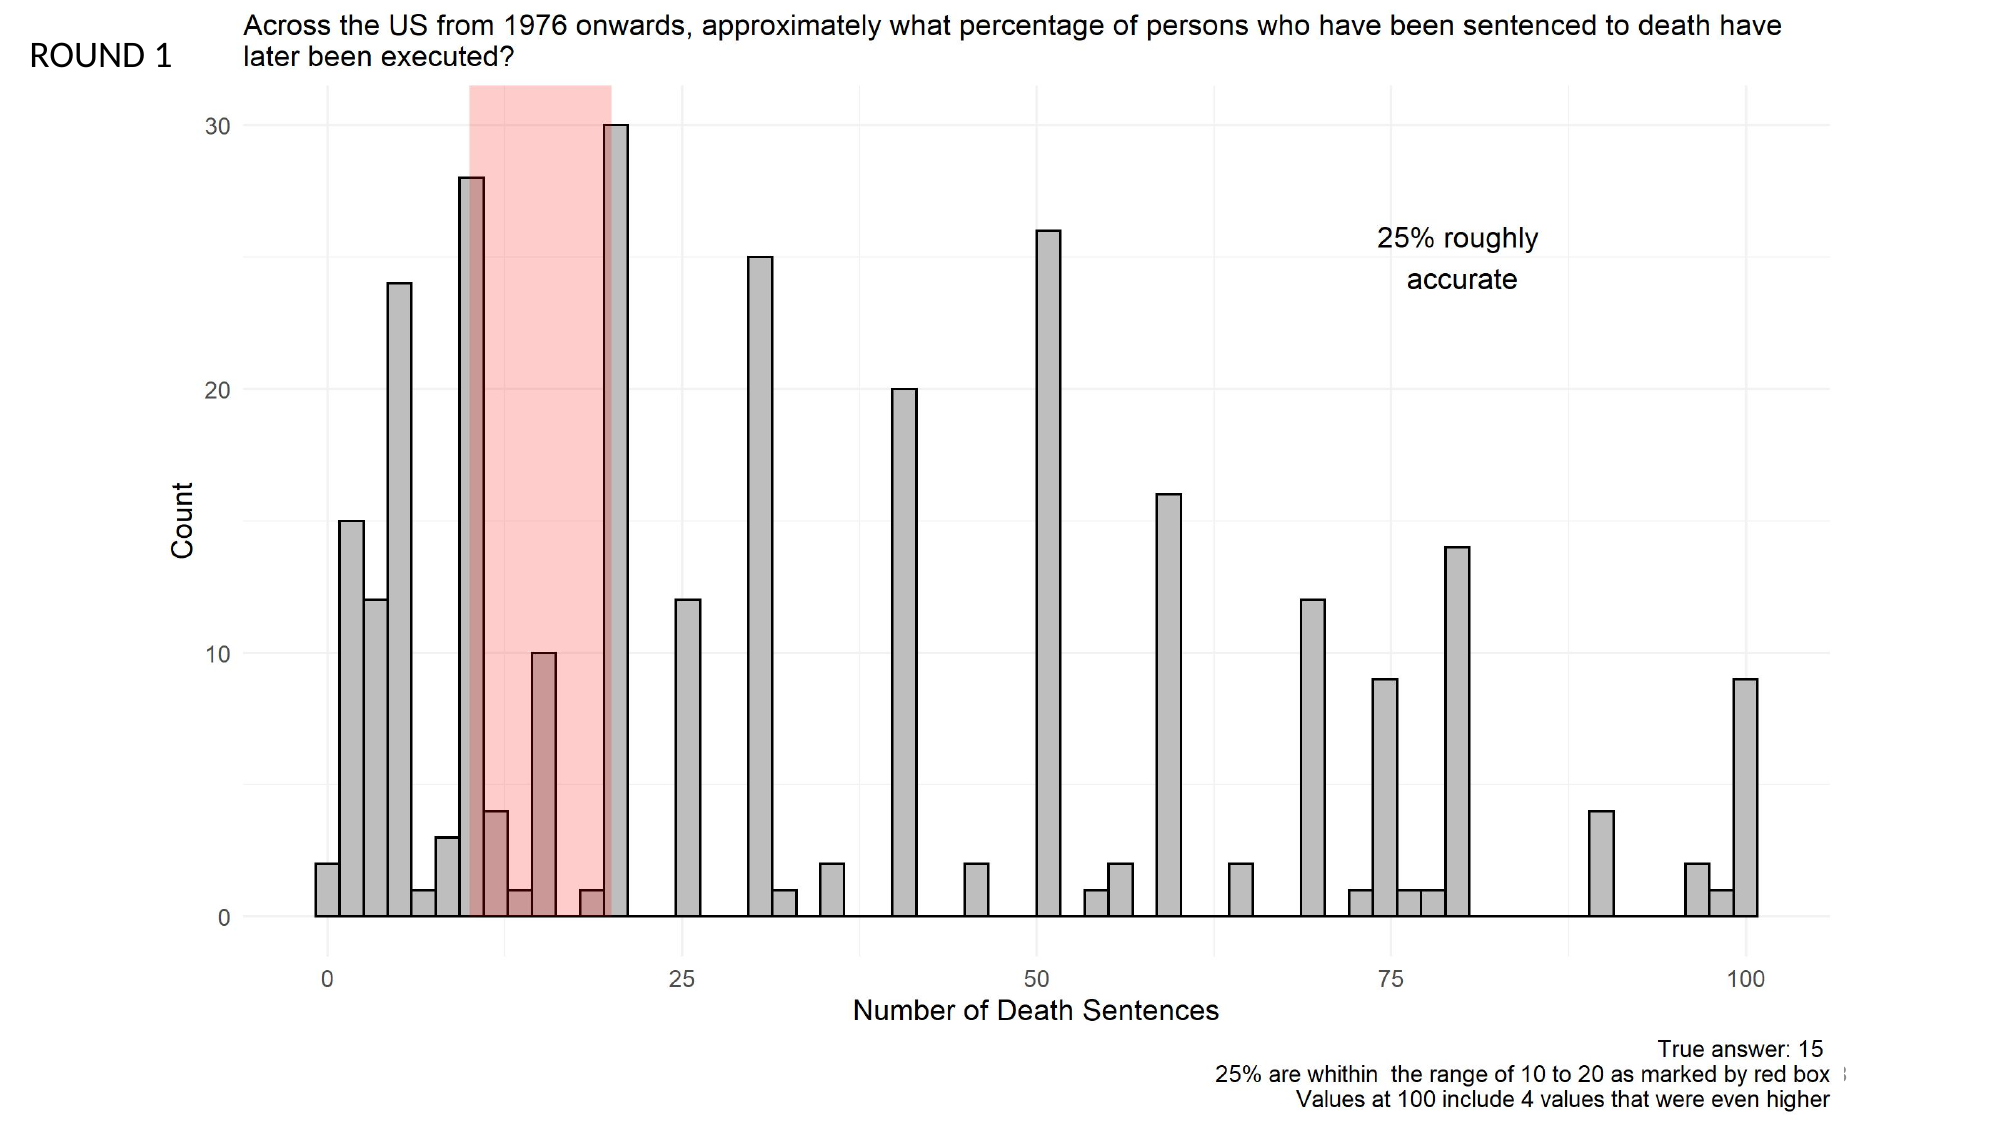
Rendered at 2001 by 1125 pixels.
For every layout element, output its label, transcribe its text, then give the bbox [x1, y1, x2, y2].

text_box ROUND 1 [14, 22, 156, 83]
slide_number 33 [1844, 1042, 1863, 1103]
picture [156, 0, 1844, 1125]
